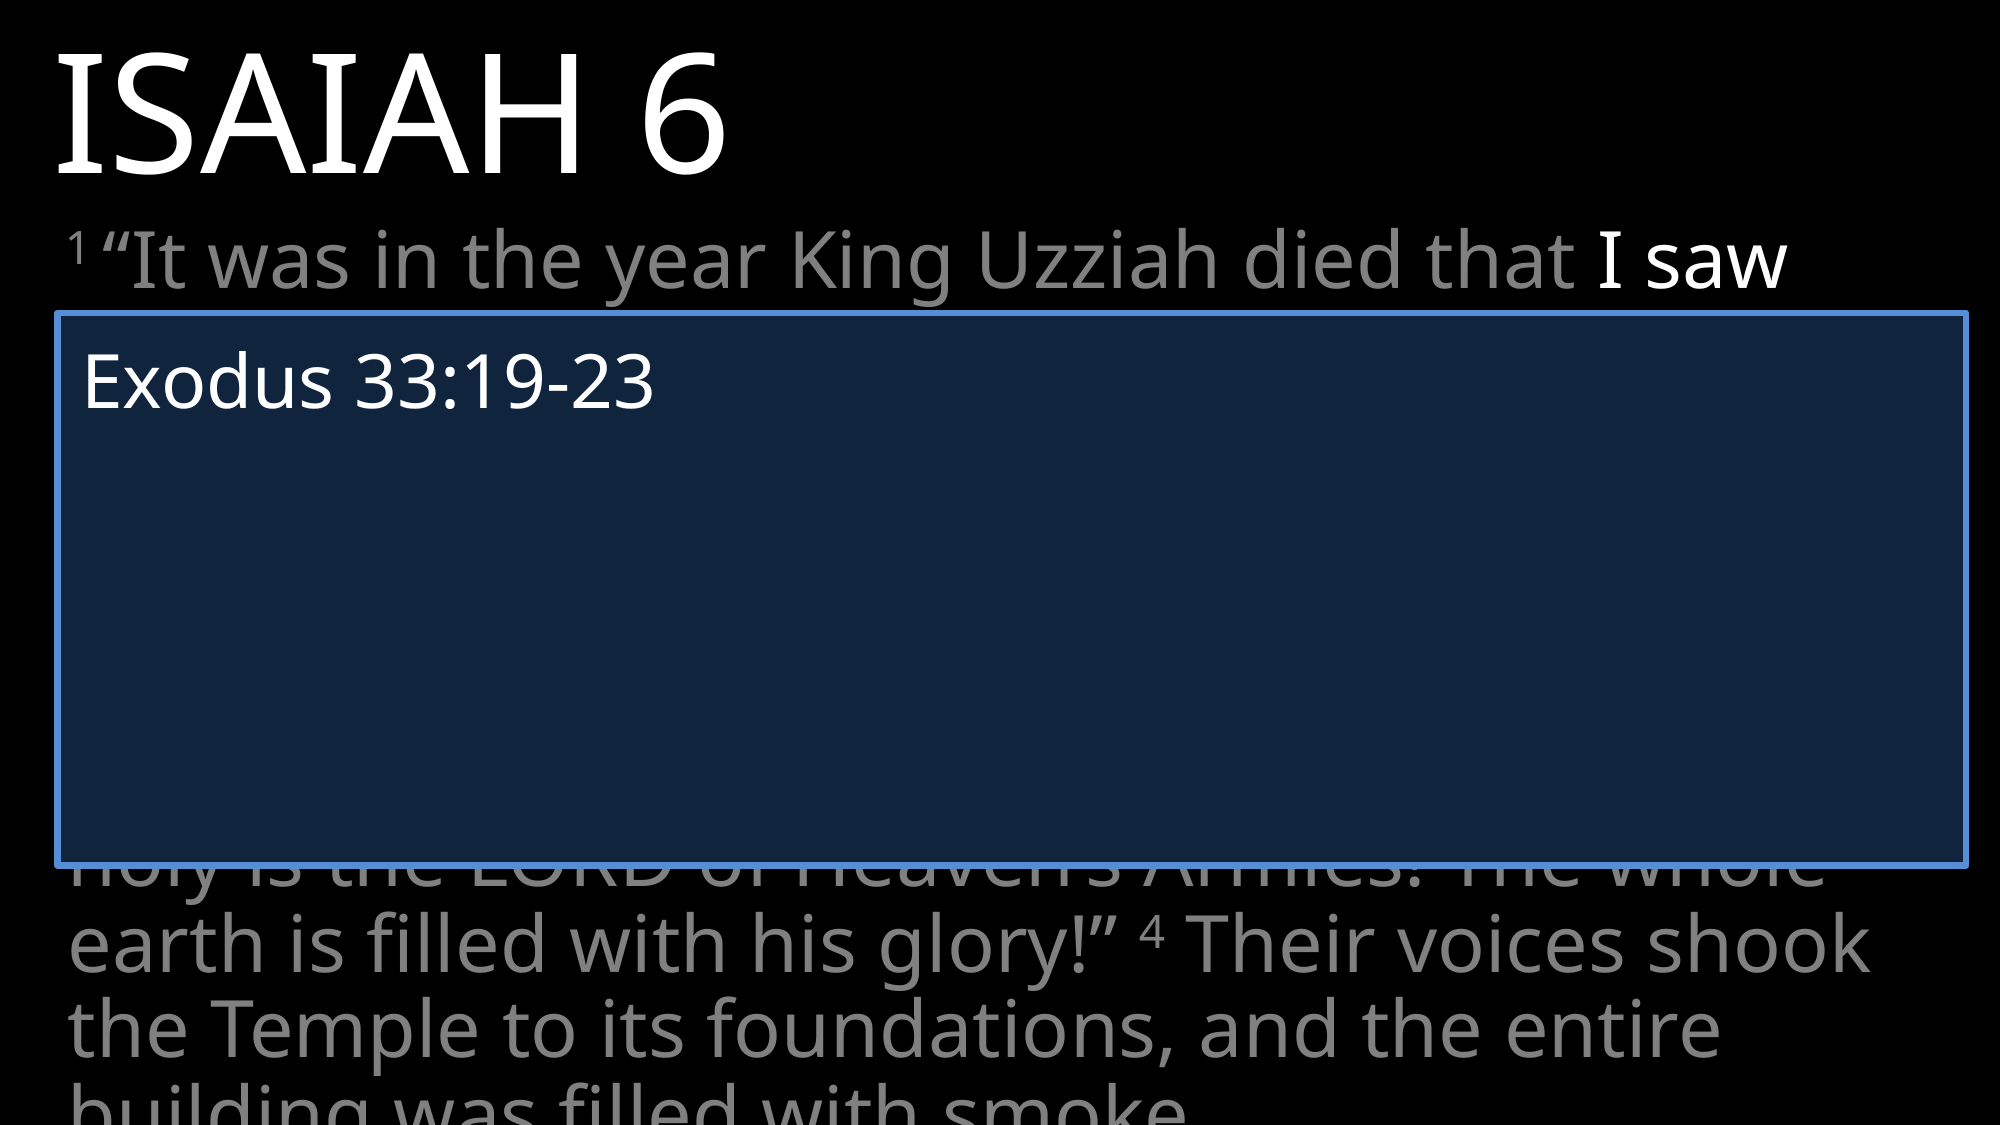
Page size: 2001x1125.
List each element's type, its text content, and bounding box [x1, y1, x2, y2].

text_box ISAIAH 6 [37, 0, 1838, 215]
text_box [57, 313, 1967, 866]
text_box Exodus 33:19-23 [64, 336, 1957, 432]
text_box 1 “It was in the year King Uzziah died that I saw the Lord. He was sitting on a lofty throne, and the train of his robe filled the Temple. 2 Attending him were mighty seraphim, each having six wings. With two wings they covered their faces, with two they covered their feet, and with two they flew. 3 They were calling out to each other, “Holy, holy, holy is the LORD of Heaven’s Armies! The whole earth is filled with his glory!” 4 Their voices shook the Temple to its foundations, and the entire building was filled with smoke. [49, 212, 1943, 1125]
